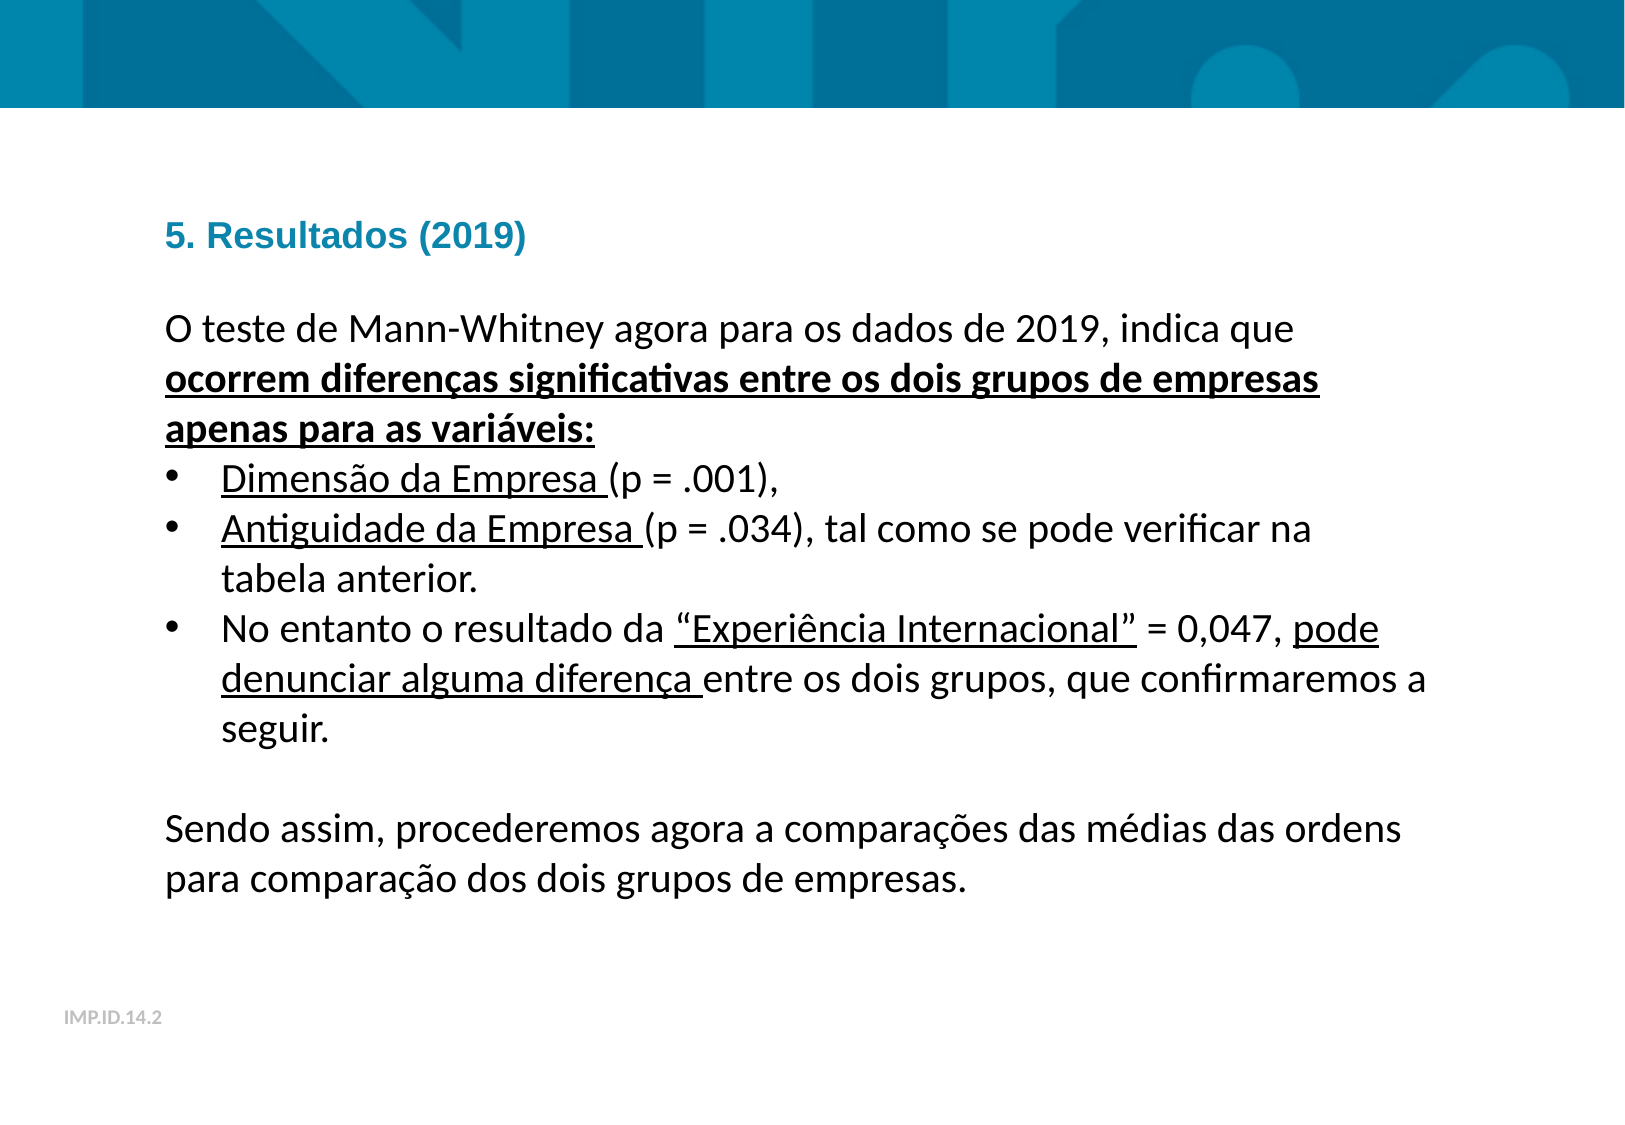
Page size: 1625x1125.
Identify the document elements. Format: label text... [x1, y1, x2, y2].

text_box IMP.ID.14.2 [48, 996, 178, 1037]
text_box 5. Resultados (2019) O teste de Mann-Whitney agora para os dados de 2019, indica que ocorrem diferenças significativas entre os dois grupos de empresas apenas para as variáveis: Dimensão da Empresa (p = .001), Antiguidade da Empresa (p = .034), tal como se pode verificar na tabela anterior. No entanto o resultado da “Experiência Internacional” = 0,047, pode denunciar alguma diferença entre os dois grupos, que confirmaremos a seguir. Sendo assim, procederemos agora a comparações das médias das ordens para comparação dos dois grupos de empresas. [150, 203, 1443, 1044]
